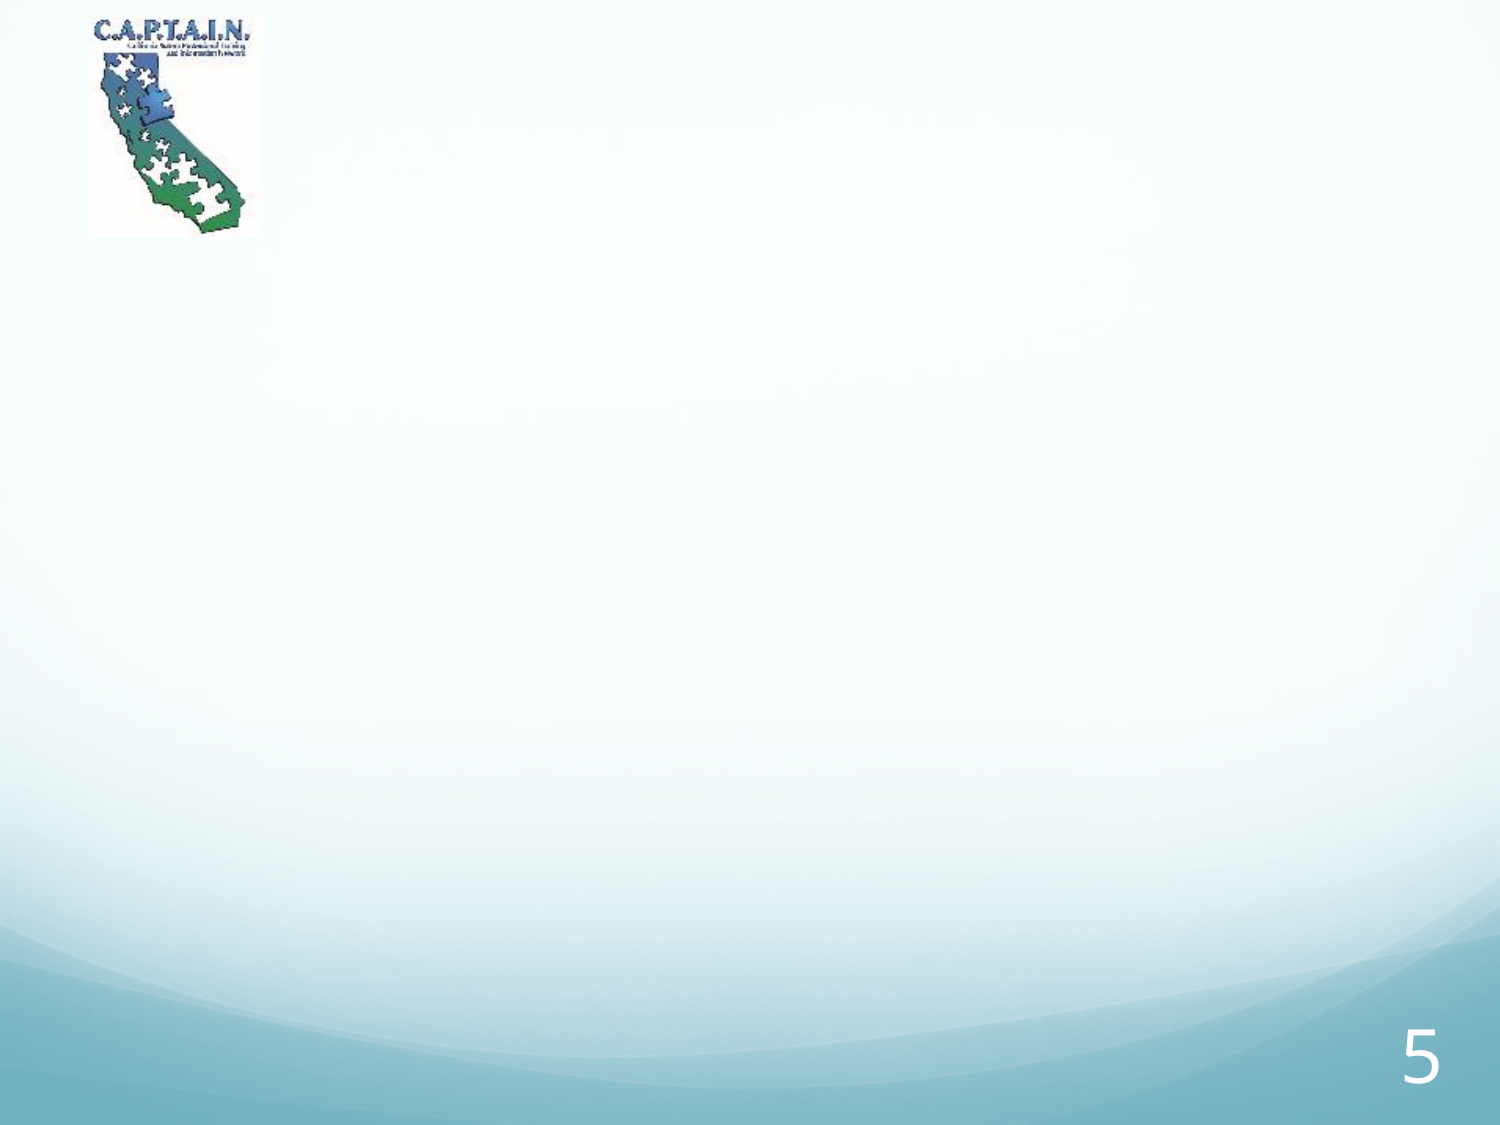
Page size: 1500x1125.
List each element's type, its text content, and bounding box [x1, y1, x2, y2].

picture [90, 17, 261, 237]
slide_number 4 [1295, 1029, 1459, 1090]
